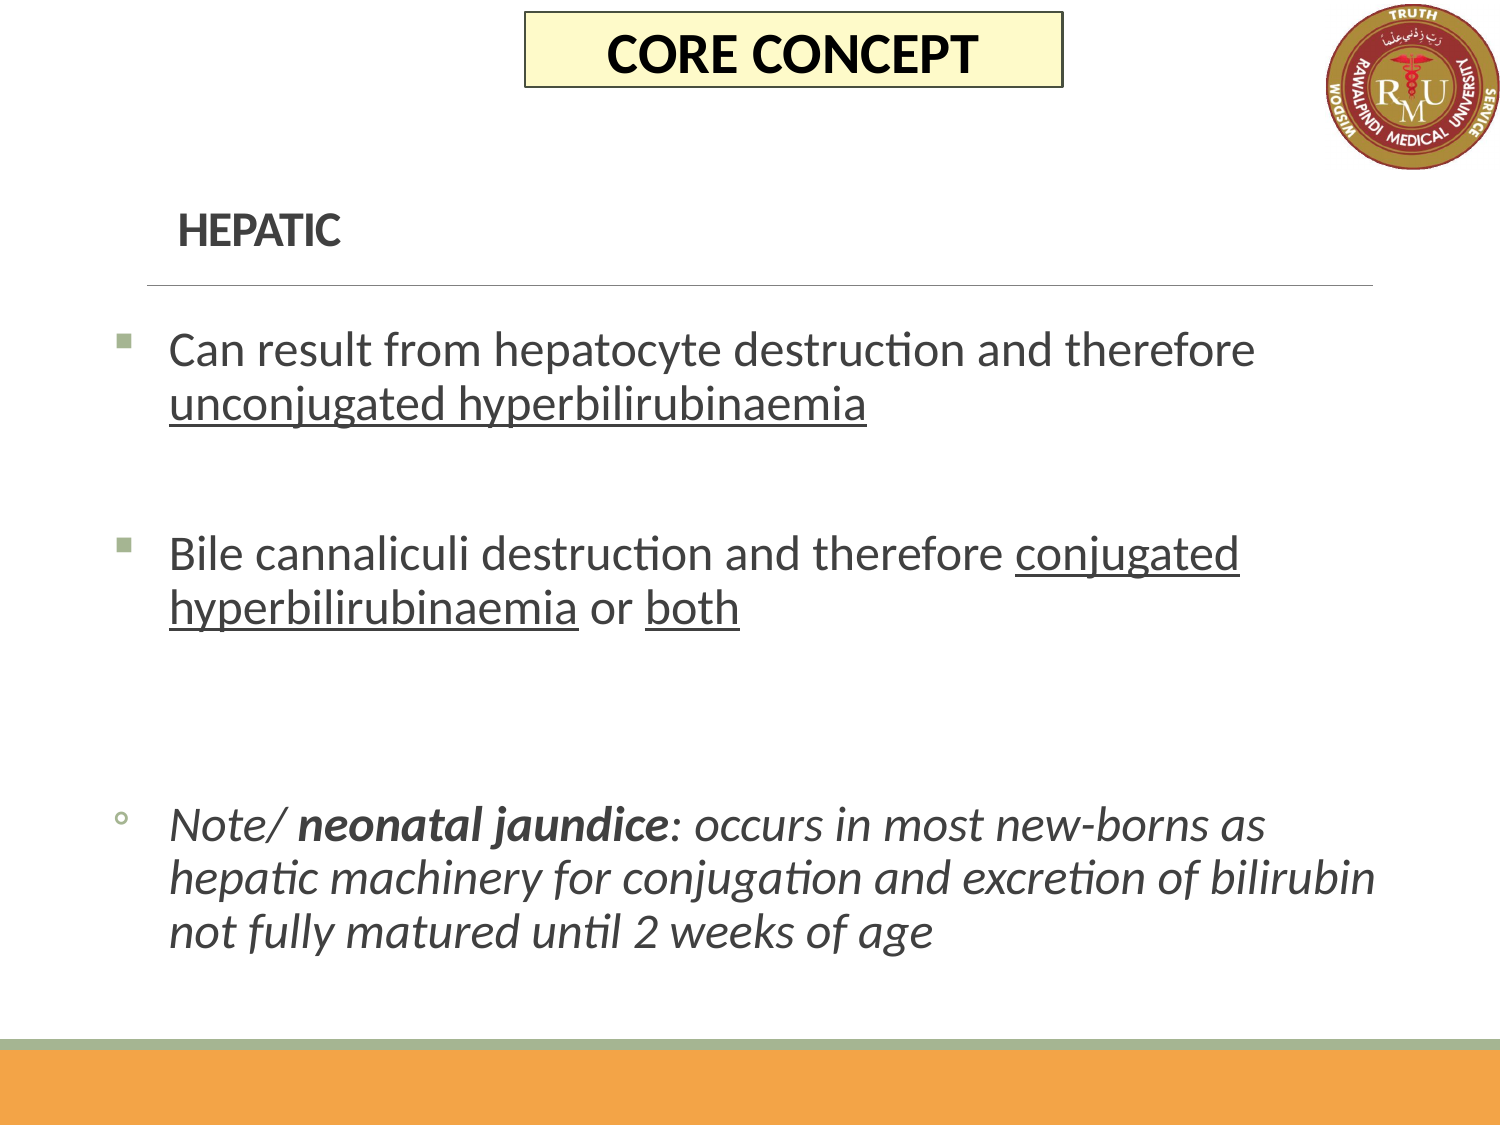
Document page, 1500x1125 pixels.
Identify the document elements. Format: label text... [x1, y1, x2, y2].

list Can result from hepatocyte destruction and therefore unconjugated hyperbilirubinaemia Bile cannaliculi destruction and therefore conjugated hyperbilirubinaemia or both Note/ neonatal jaundice: occurs in most new-borns as hepatic machinery for conjugation and excretion of bilirubin not fully matured until 2 weeks of age [112, 262, 1388, 1000]
picture [1324, 3, 1500, 171]
text_box CORE CONCEPT [524, 11, 1064, 88]
title HEPATIC [162, 89, 988, 262]
